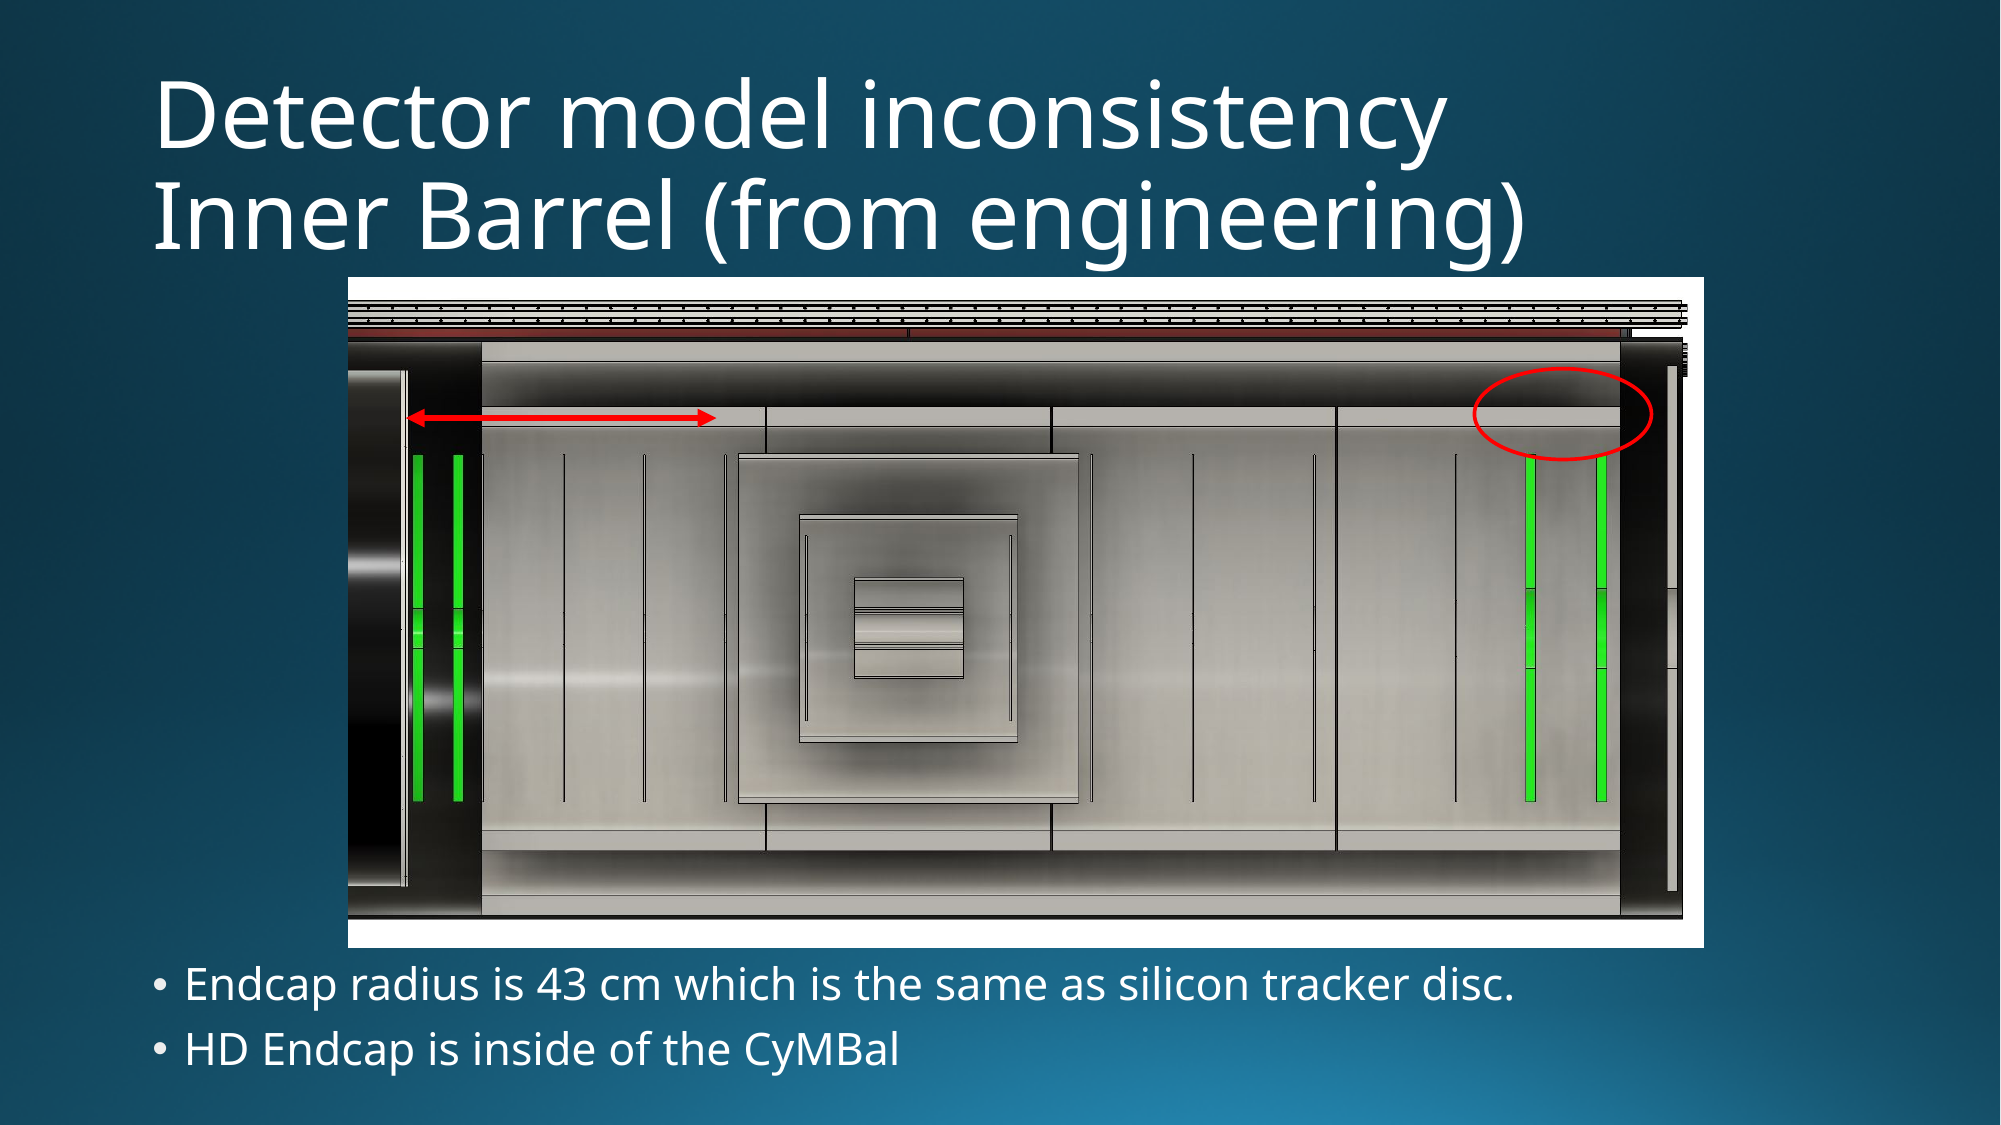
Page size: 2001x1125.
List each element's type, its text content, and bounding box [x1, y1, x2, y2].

list Endcap radius is 43 cm which is the same as silicon tracker disc. HD Endcap is inside of the CyMBal [137, 954, 1863, 1085]
title Detector model inconsistency Inner Barrel (from engineering) [137, 59, 1863, 278]
picture [0, 0, 2001, 1125]
